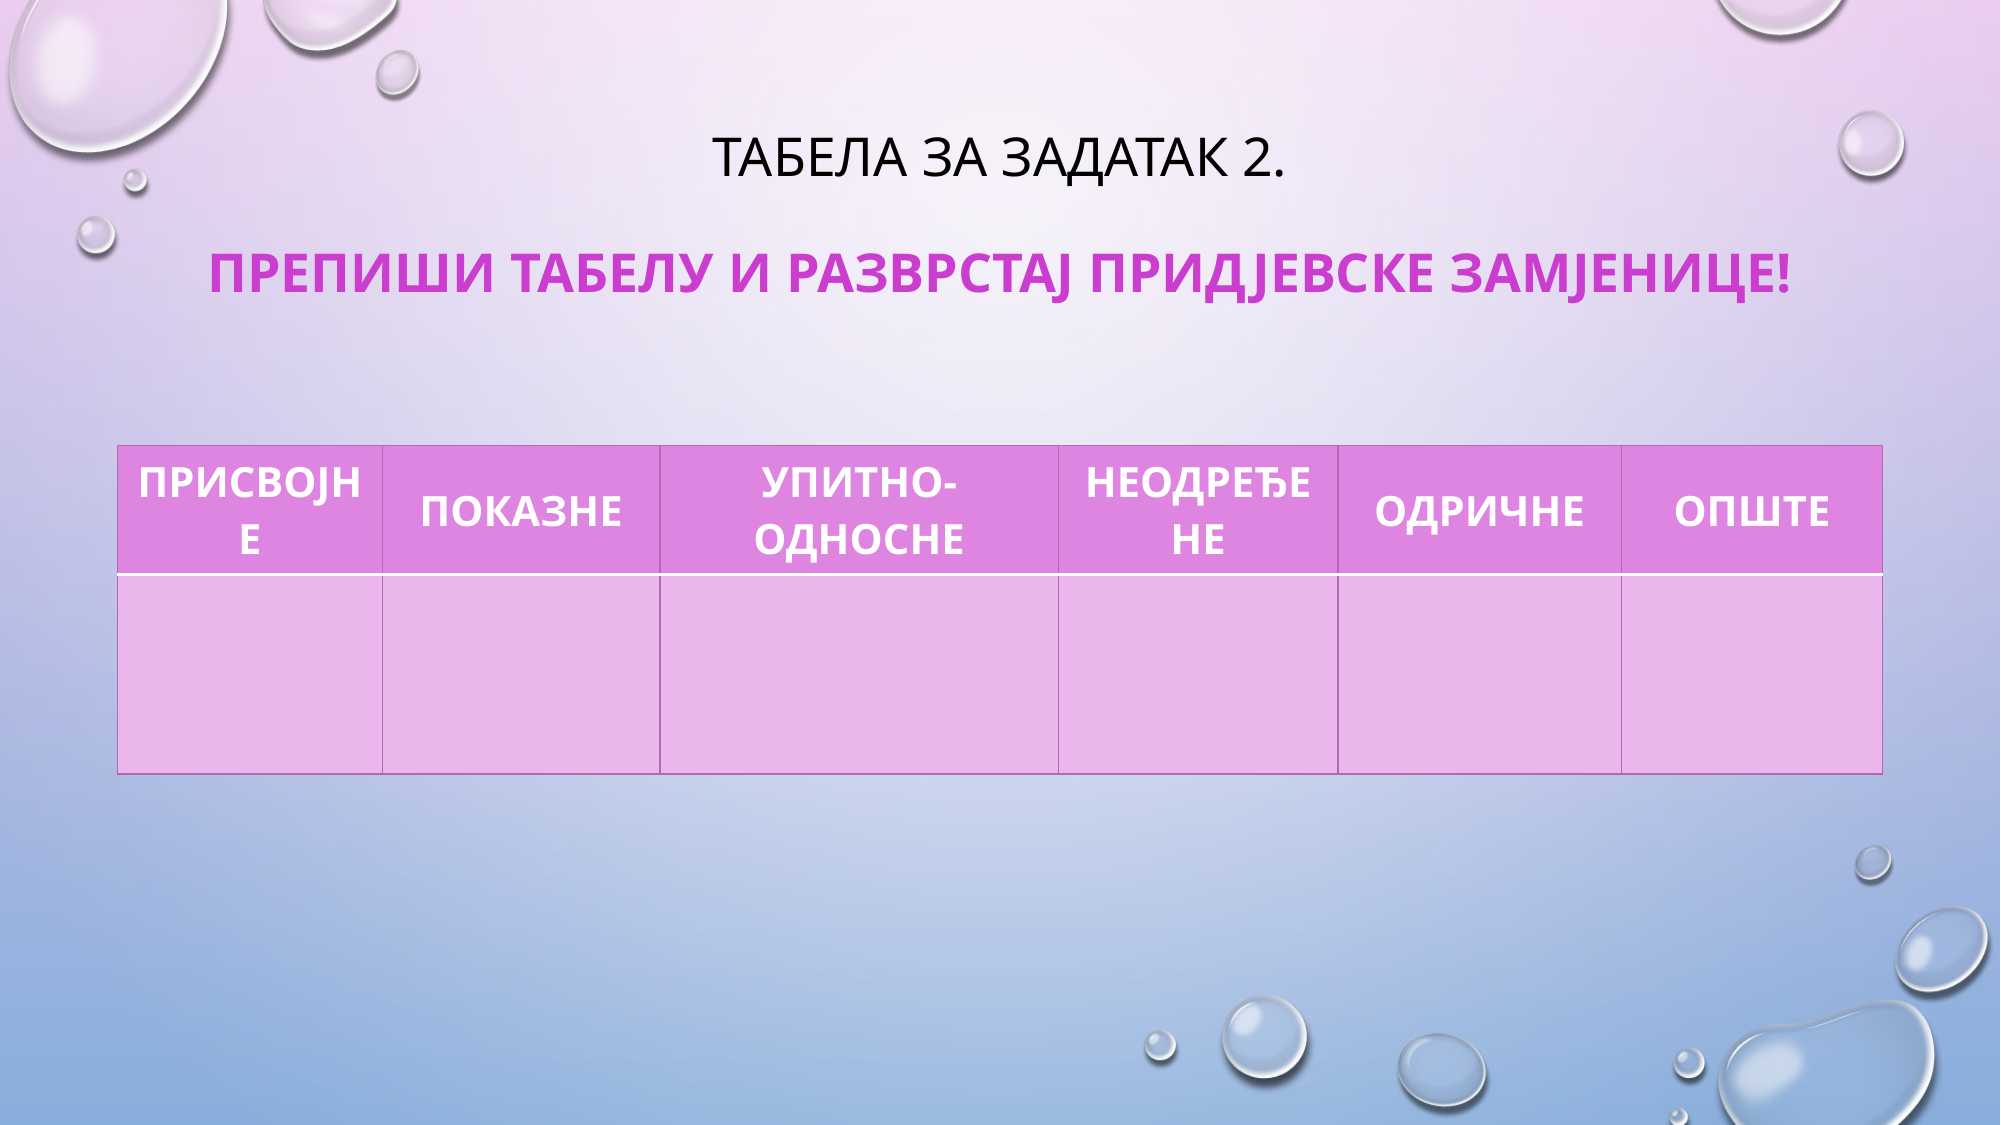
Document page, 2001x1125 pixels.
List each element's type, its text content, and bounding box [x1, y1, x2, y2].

table_cell [383, 576, 659, 773]
table_header ПРИСВОЈНЕ [118, 446, 382, 573]
title ТАБЕЛА ЗА ЗАДАТАК 2. ПРЕПИШИ ТАБЕЛУ И РАЗВРСТАЈ придјевске ЗАМЈЕНИЦЕ! [149, 101, 1851, 334]
table_header ОПШТЕ [1622, 446, 1882, 573]
table_cell [1339, 576, 1621, 773]
table_cell [118, 576, 382, 773]
table_cell [1059, 576, 1337, 773]
picture [0, 0, 2000, 1125]
table_header ОДРИЧНЕ [1339, 446, 1621, 573]
table_header УПИТНО-ОДНОСНЕ [661, 446, 1058, 573]
table_header ПОКАЗНЕ [383, 446, 659, 573]
table_header НЕОДРЕЂЕНЕ [1059, 446, 1337, 573]
table_cell [1622, 576, 1882, 773]
table_cell [661, 576, 1058, 773]
